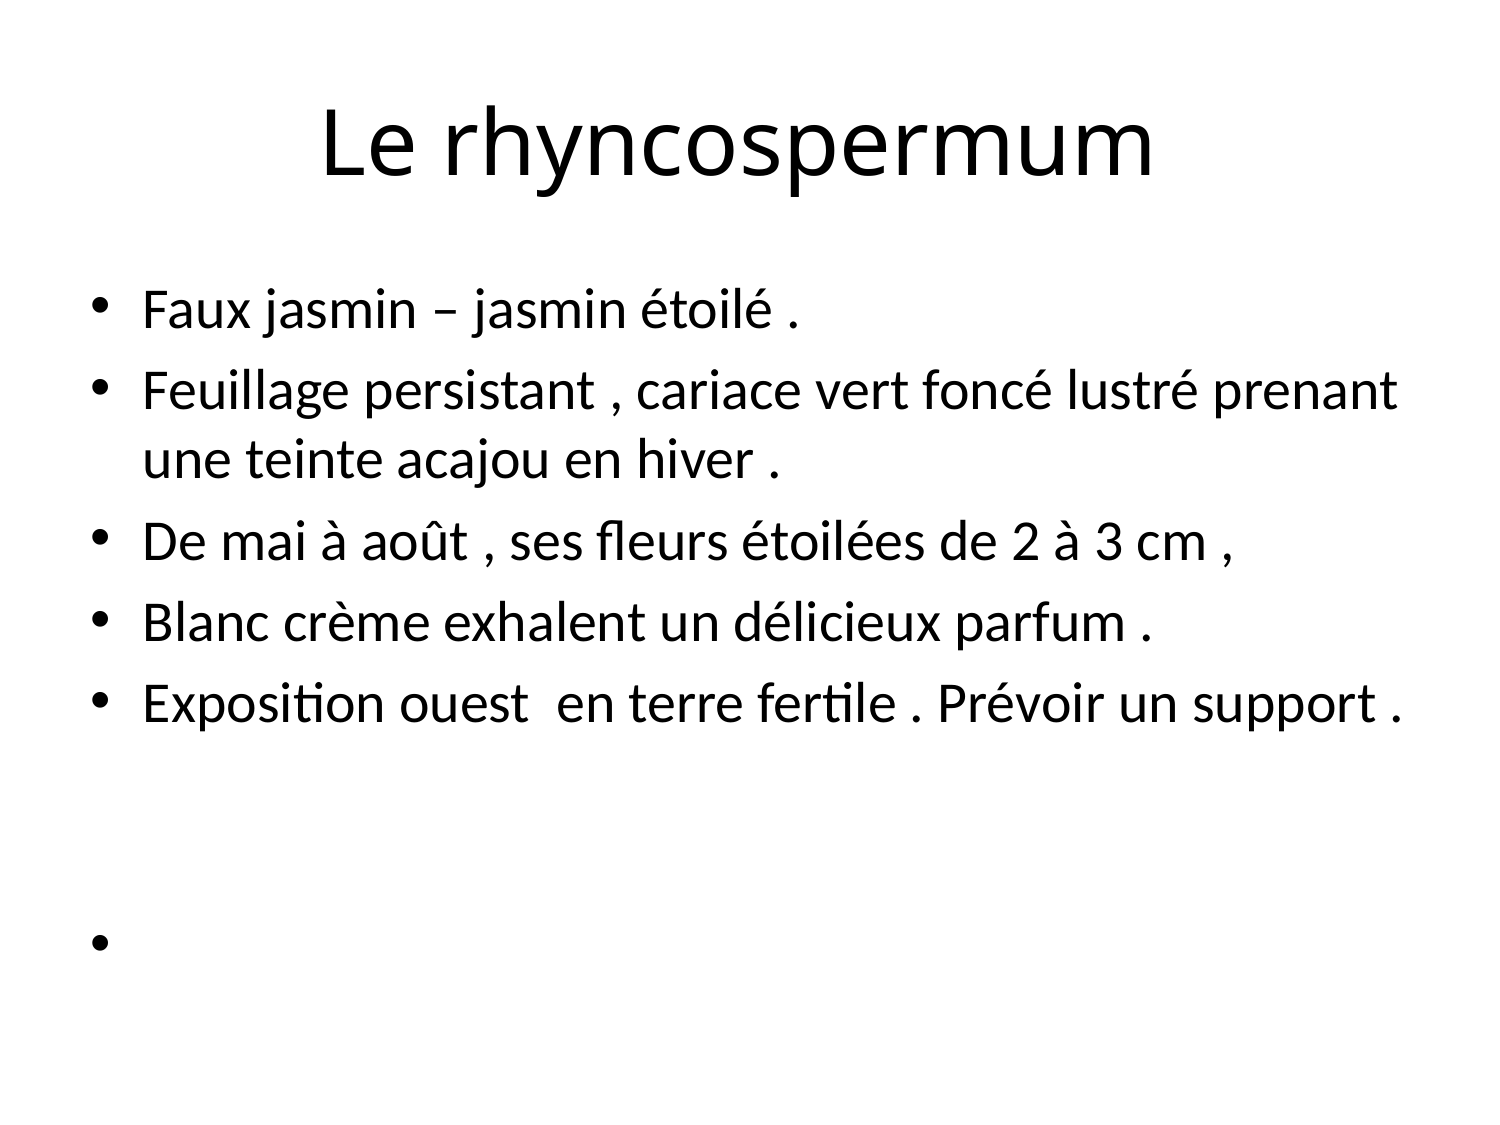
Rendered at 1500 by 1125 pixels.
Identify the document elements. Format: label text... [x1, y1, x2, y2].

list Faux jasmin – jasmin étoilé . Feuillage persistant , cariace vert foncé lustré prenant une teinte acajou en hiver . De mai à août , ses fleurs étoilées de 2 à 3 cm , Blanc crème exhalent un délicieux parfum . Exposition ouest en terre fertile . Prévoir un support . [75, 262, 1425, 1005]
title Le rhyncospermum [75, 45, 1425, 233]
